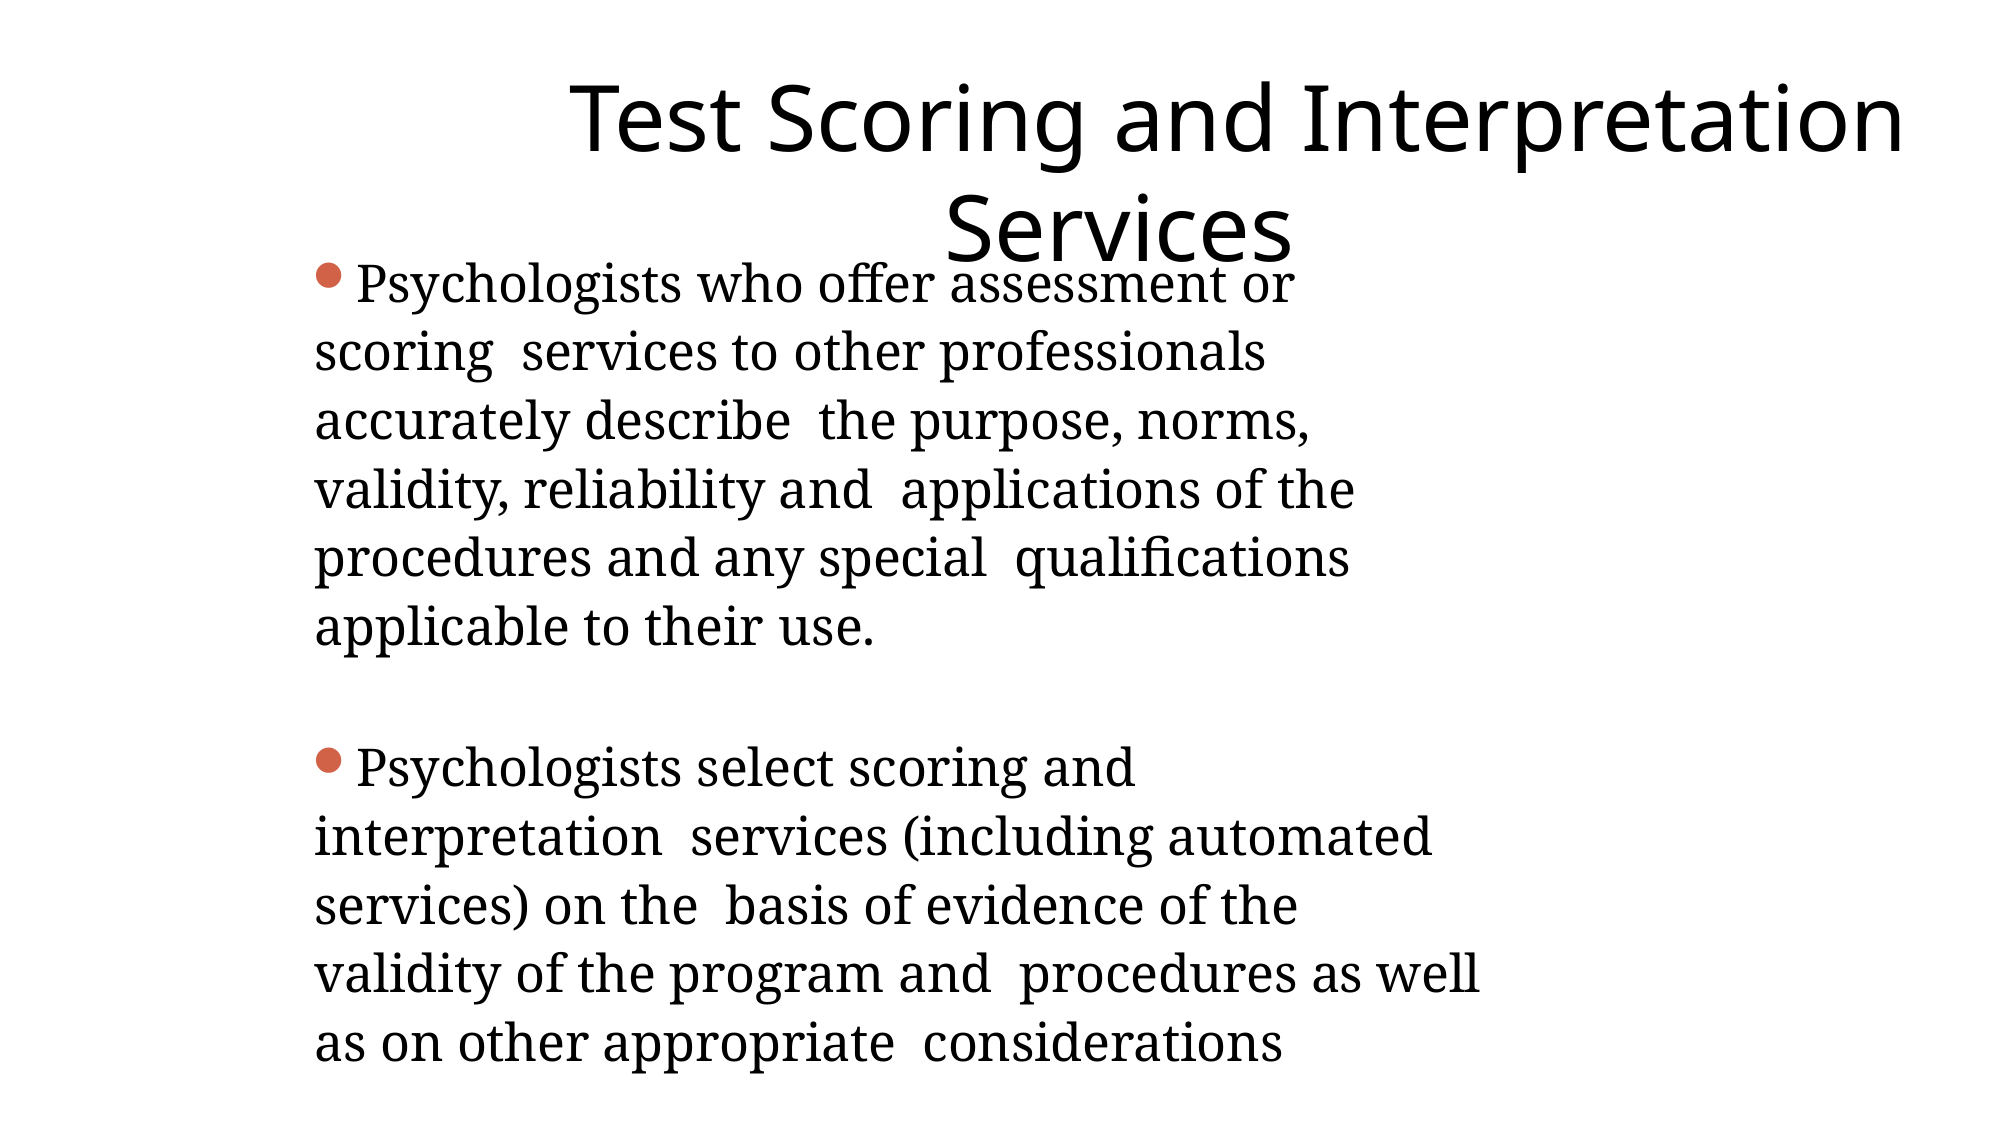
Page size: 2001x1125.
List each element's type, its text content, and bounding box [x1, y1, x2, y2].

title Test Scoring and Interpretation Services [387, 57, 2000, 280]
text_box Psychologists who offer assessment or scoring services to other professionals accurately describe the purpose, norms, validity, reliability and applications of the procedures and any special qualifications applicable to their use. Psychologists select scoring and interpretation services (including automated services) on the basis of evidence of the validity of the program and procedures as well as on other appropriate considerations [312, 241, 1486, 1072]
